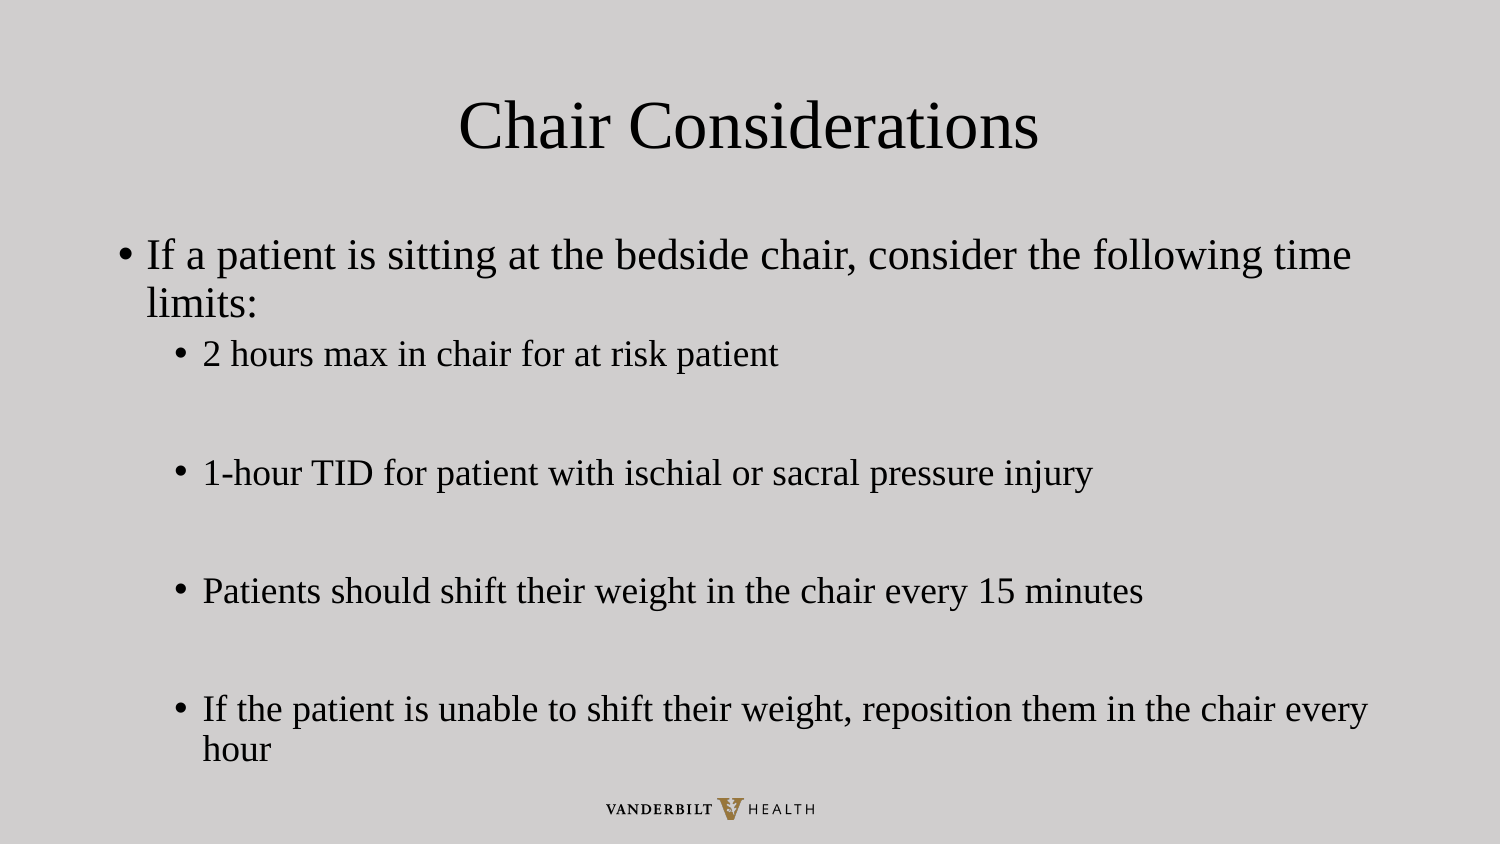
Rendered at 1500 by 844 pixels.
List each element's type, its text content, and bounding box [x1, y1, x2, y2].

picture [584, 776, 836, 842]
title Chair Considerations [103, 44, 1397, 208]
list If a patient is sitting at the bedside chair, consider the following time limits: 2 hours max in chair for at risk patient​​ 1-hour TID for patient with ischial or sacral pressure injury​​ Patients should shift their weight in the chair every 15 minutes​​ If the patient is unable to shift their weight, reposition them in the chair every hour [103, 224, 1397, 760]
